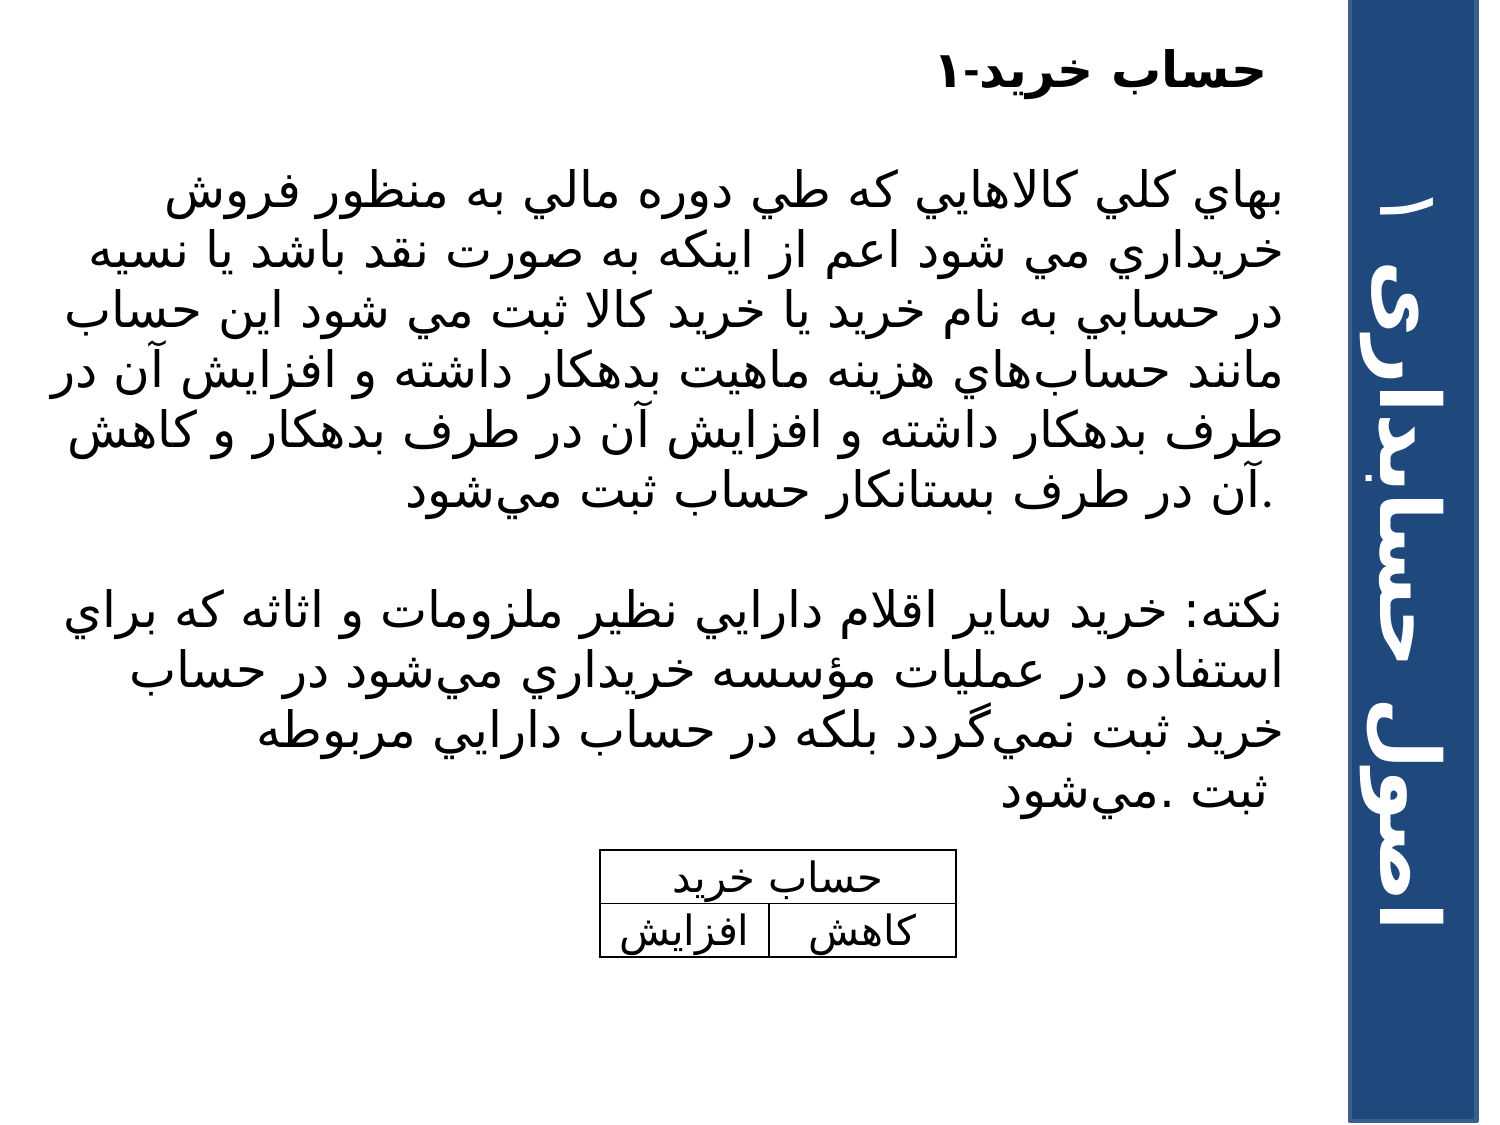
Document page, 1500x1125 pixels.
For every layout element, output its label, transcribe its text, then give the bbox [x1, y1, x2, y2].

text_box ۱-حساب خريد بهاي کلي کالاهايي که طي دوره مالي به منظور فروش خريداري مي شود اعم از اينکه به صورت نقد باشد يا نسيه در حسابي به نام خريد يا خريد کالا ثبت مي شود اين حساب مانند حساب‌هاي هزينه ماهيت بدهکار داشته و افزايش آن در طرف بدهکار داشته و افزايش آن در طرف بدهکار و کاهش آن در طرف بستانکار حساب ثبت مي‌شود. نکته: خريد ساير اقلام دارايي نظير ملزومات و اثاثه که براي استفاده در عمليات مؤسسه خريداري مي‌شود در حساب خريد ثبت نمي‌گردد بلکه در حساب دارايي مربوطه ثبت .مي‌شود [24, 30, 1300, 826]
text_box اصول حسابداری ۱ [1348, 0, 1479, 1123]
table_cell افزايش [601, 904, 768, 956]
table_cell کاهش [770, 904, 955, 956]
table_header حساب خريد [601, 851, 955, 903]
